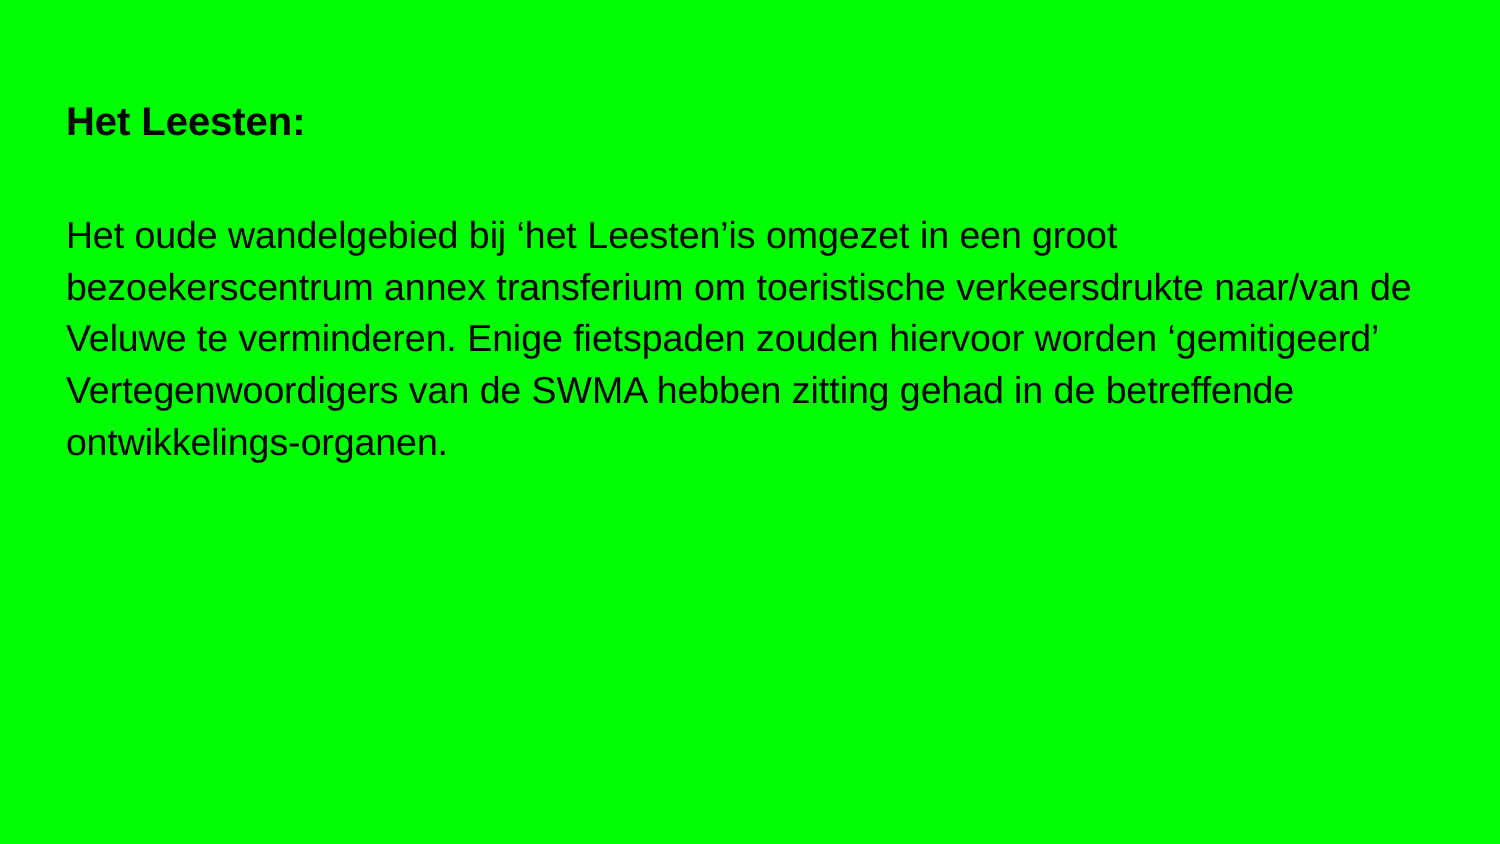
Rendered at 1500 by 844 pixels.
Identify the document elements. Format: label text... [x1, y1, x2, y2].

list Het oude wandelgebied bij ‘het Leesten’is omgezet in een groot bezoekerscentrum annex transferium om toeristische verkeersdrukte naar/van de Veluwe te verminderen. Enige fietspaden zouden hiervoor worden ‘gemitigeerd’ Vertegenwoordigers van de SWMA hebben zitting gehad in de betreffende ontwikkelings-organen. [51, 189, 1449, 750]
title Het Leesten: [51, 72, 1449, 167]
